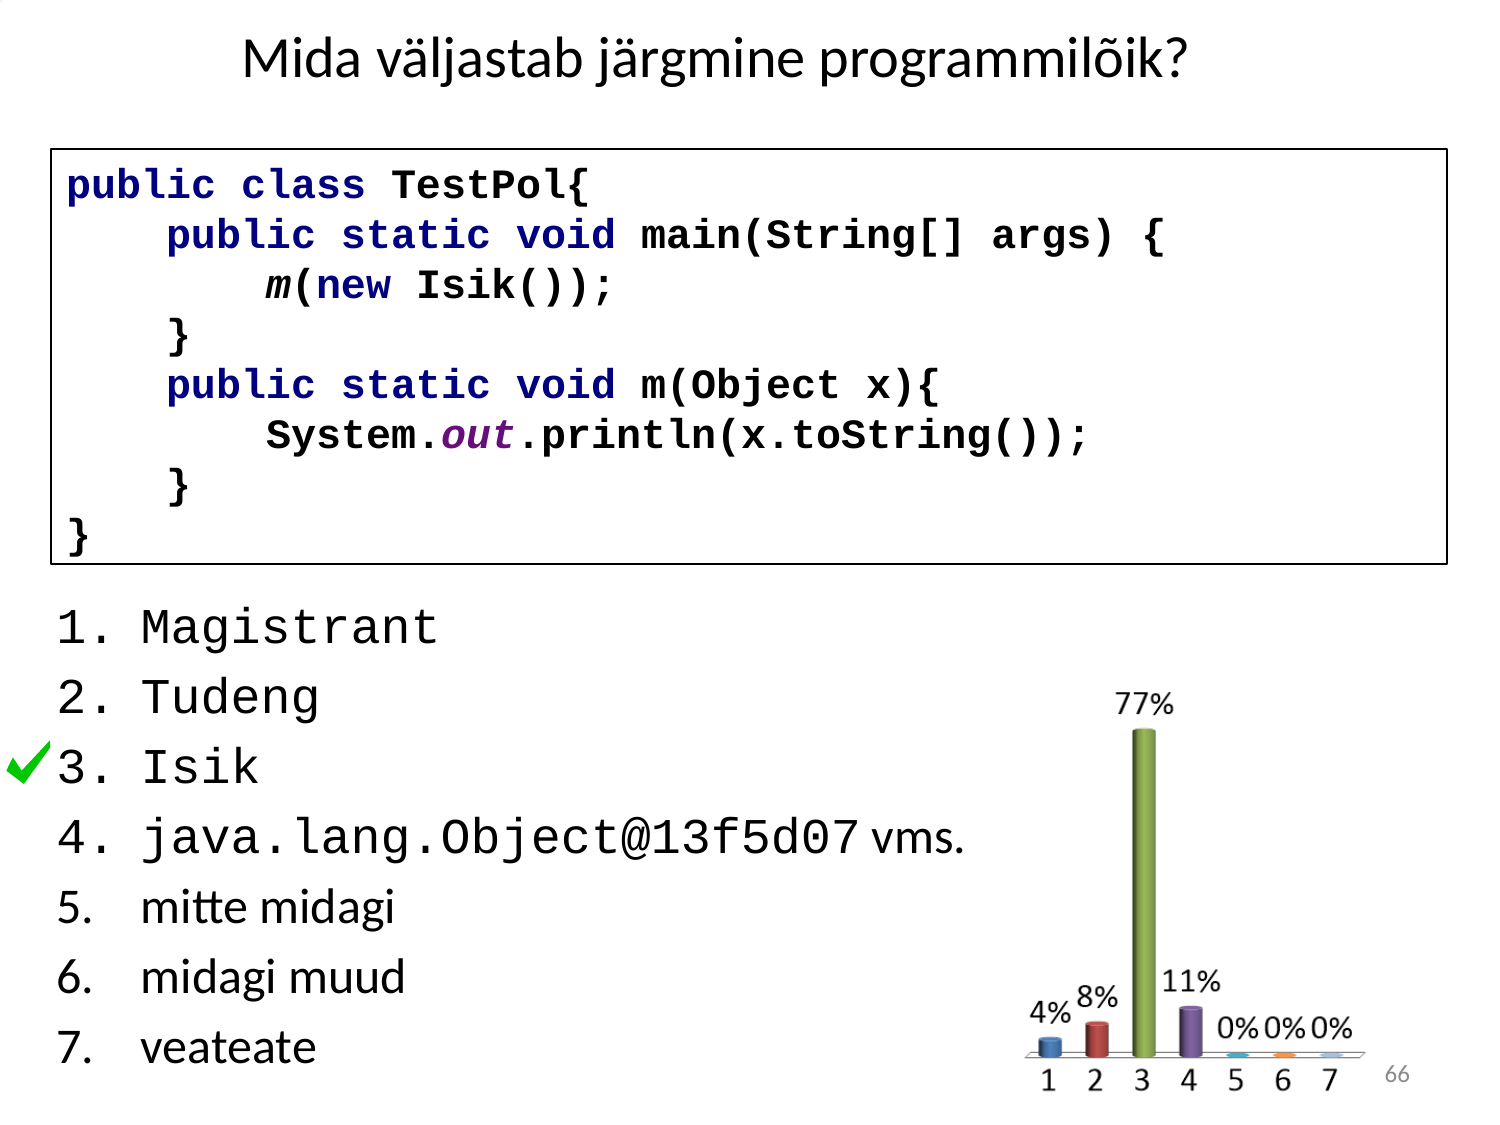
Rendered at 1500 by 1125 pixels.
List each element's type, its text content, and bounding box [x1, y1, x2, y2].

slide_number 66 [1382, 1042, 1425, 1103]
text_box [1008, 684, 1382, 1105]
text_box [4, 738, 53, 787]
text_box public class TestPol{ public static void main(String[] args) { m(new Isik()); } public static void m(Object x){ System.out.println(x.toString()); } } [51, 148, 1447, 564]
list Magistrant Tudeng Isik java.lang.Object@13f5d07 vms. mitte midagi midagi muud veateate [41, 586, 1034, 882]
title Mida väljastab järgmine programmilõik? [41, 0, 1392, 148]
